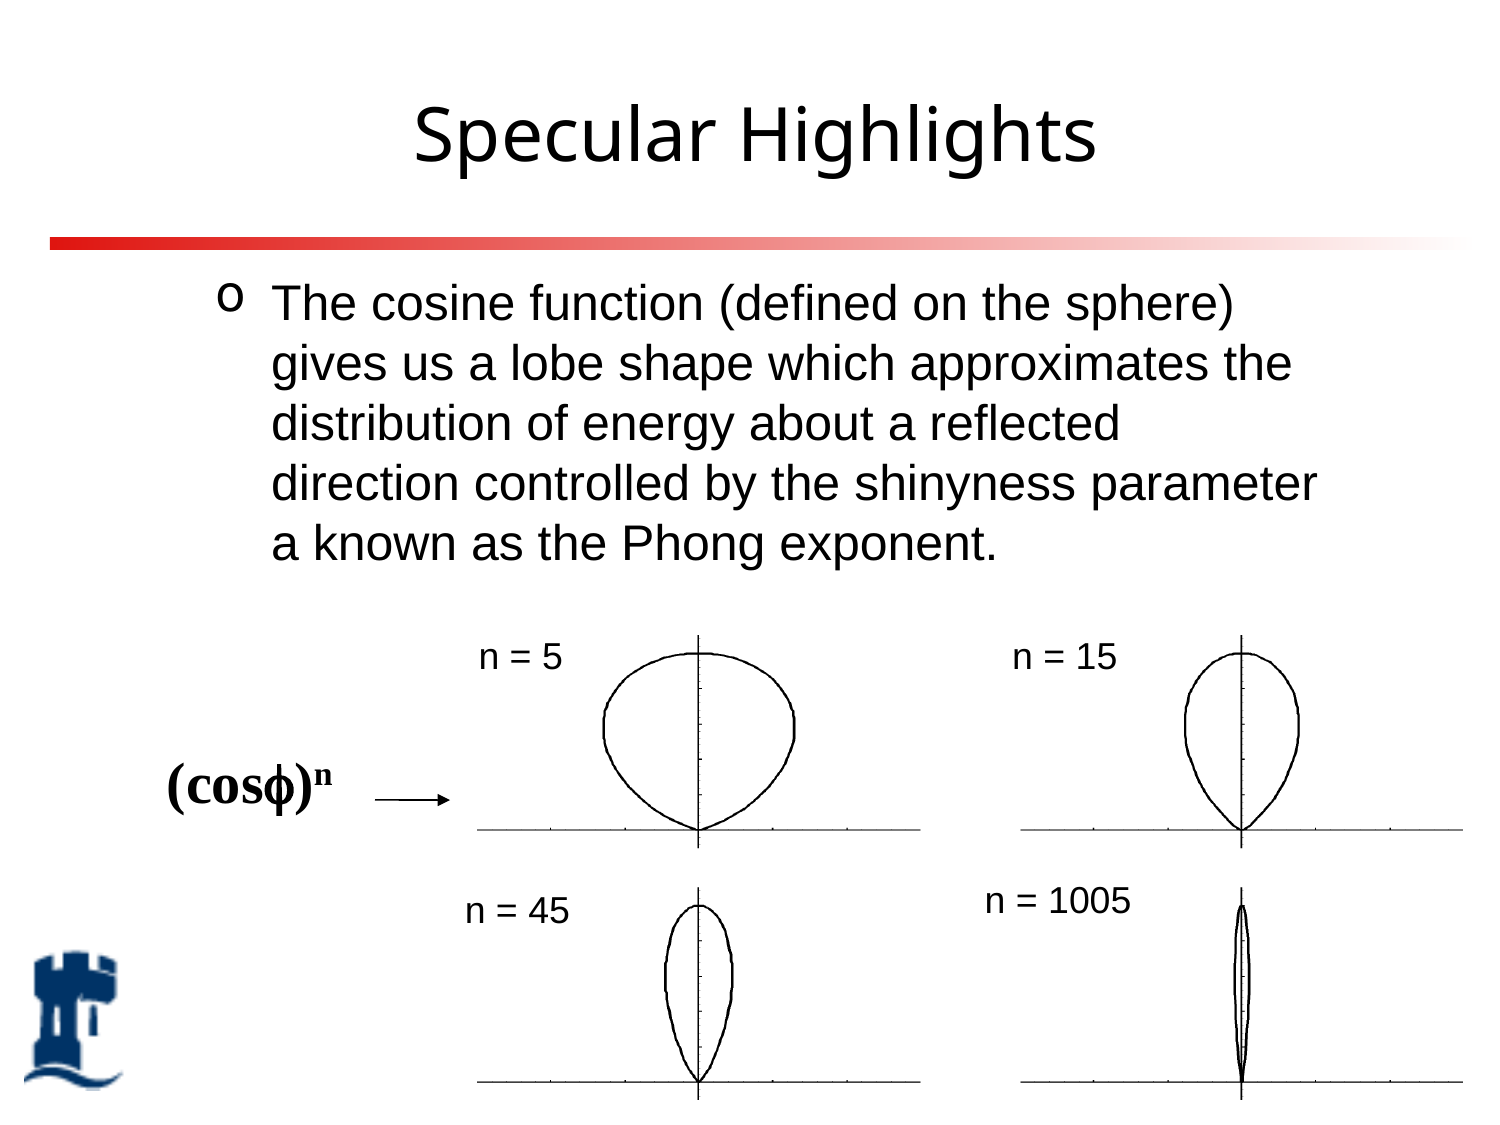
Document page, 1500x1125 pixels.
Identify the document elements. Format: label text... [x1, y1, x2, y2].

text_box [374, 793, 449, 807]
list The cosine function (defined on the sphere) gives us a lobe shape which approximates the distribution of energy about a reflected direction controlled by the shinyness parameter a known as the Phong exponent. [200, 262, 1338, 975]
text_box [449, 624, 1463, 1100]
picture [24, 937, 141, 1091]
text_box (cos)n [151, 737, 348, 823]
title Specular Highlights [200, 50, 1313, 213]
